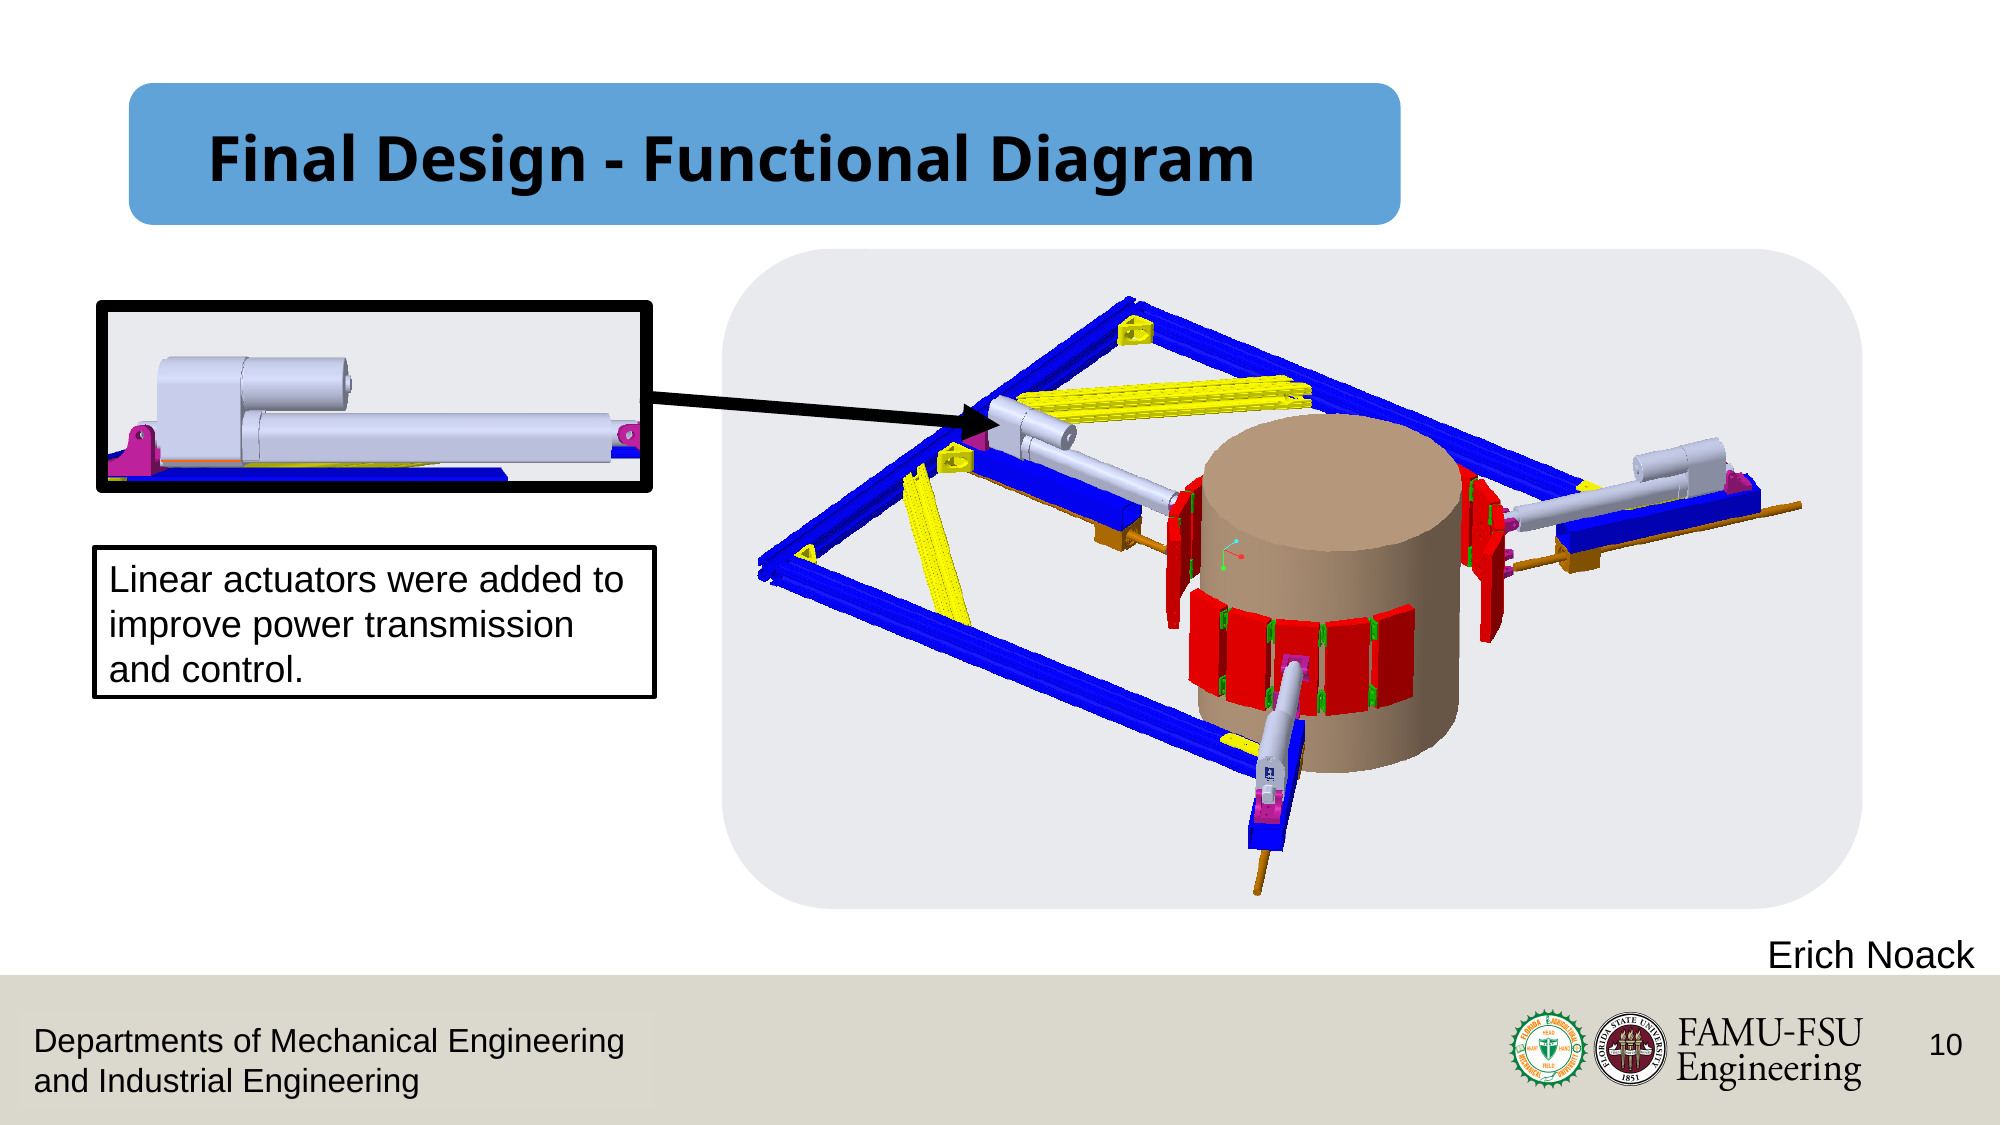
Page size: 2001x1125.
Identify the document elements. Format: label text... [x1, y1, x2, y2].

text_box Departments of Mechanical Engineering and Industrial Engineering [18, 1012, 656, 1107]
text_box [107, 311, 1001, 482]
title Final Design - Functional Diagram [192, 38, 1918, 203]
picture [721, 248, 1863, 910]
picture [1509, 1009, 1863, 1091]
text_box Linear actuators were added to improve power transmission and control. [94, 547, 655, 697]
slide_number 10 [1862, 1017, 1978, 1078]
text_box [128, 83, 1401, 225]
text_box Erich Noack [1747, 910, 2000, 997]
